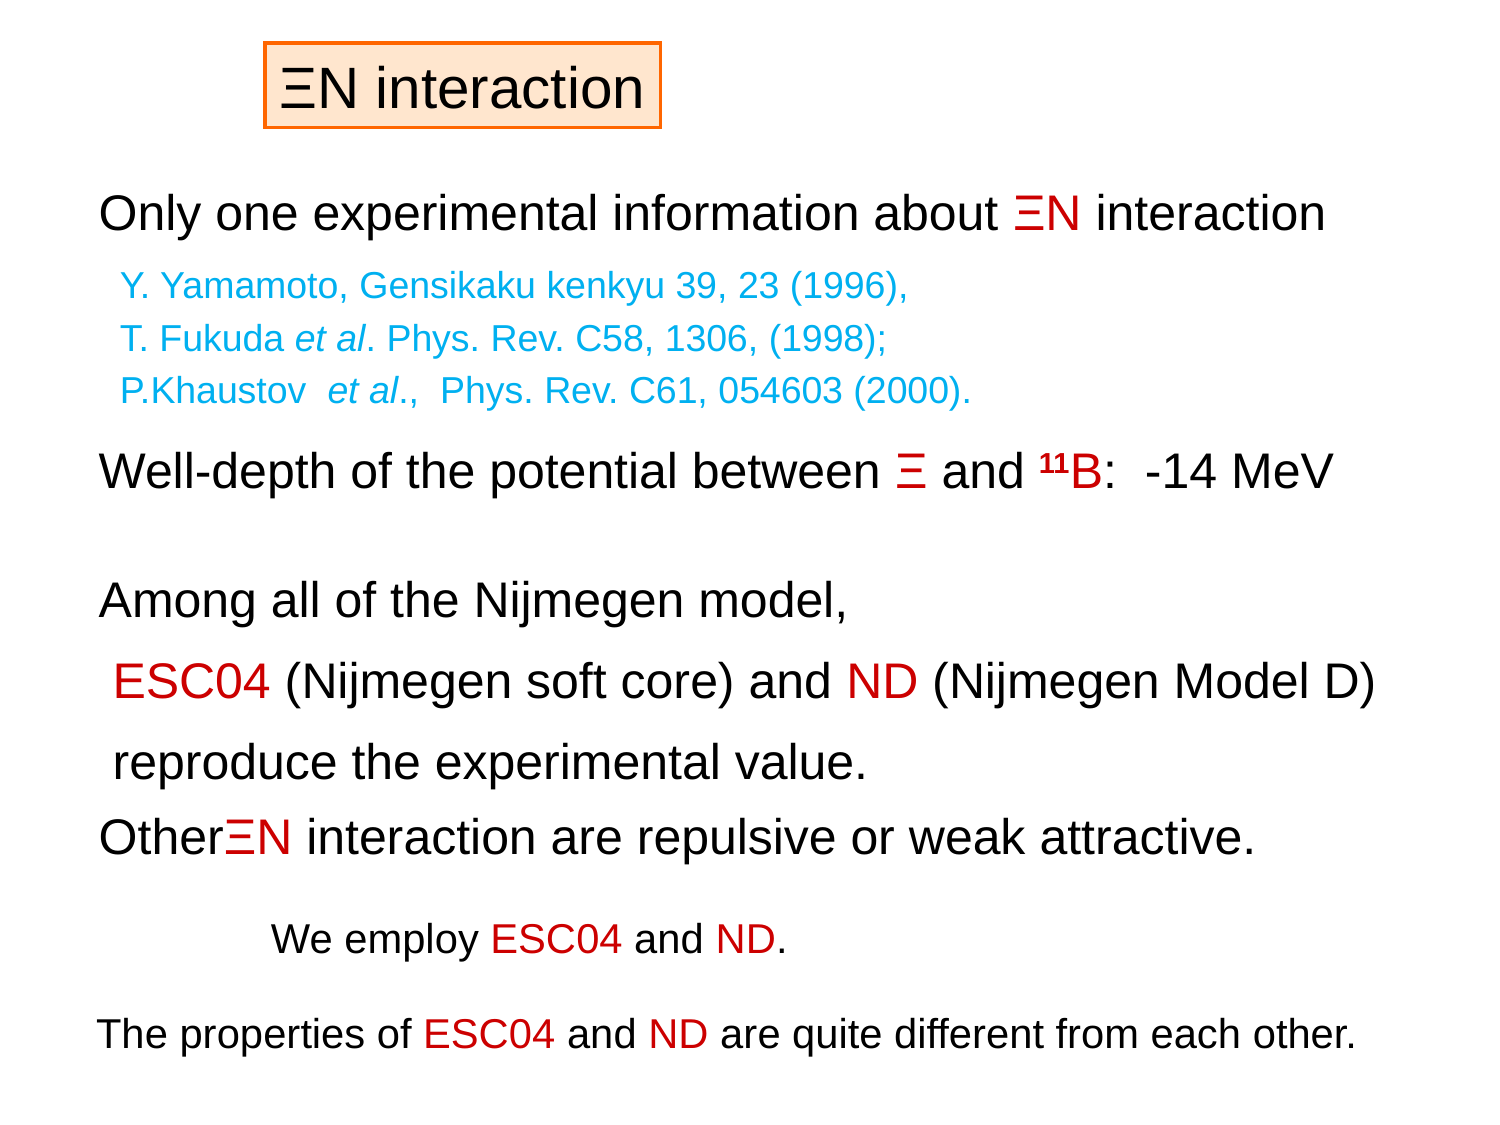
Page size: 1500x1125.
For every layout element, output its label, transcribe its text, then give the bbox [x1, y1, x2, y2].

text_box ΞN interaction [264, 42, 661, 128]
text_box Only one experimental information about ΞN interaction Y. Yamamoto, Gensikaku kenkyu 39, 23 (1996), T. Fukuda et al. Phys. Rev. C58, 1306, (1998); P.Khaustov et al., Phys. Rev. C61, 054603 (2000). Well-depth of the potential between Ξ and 11B: -14 MeV Among all of the Nijmegen model, ESC04 (Nijmegen soft core) and ND (Nijmegen Model D) reproduce the experimental value. OtherΞN interaction are repulsive or weak attractive. [83, 172, 1406, 873]
text_box We employ ESC04 and ND. [256, 904, 803, 970]
text_box The properties of ESC04 and ND are quite different from each other. [81, 999, 1373, 1065]
